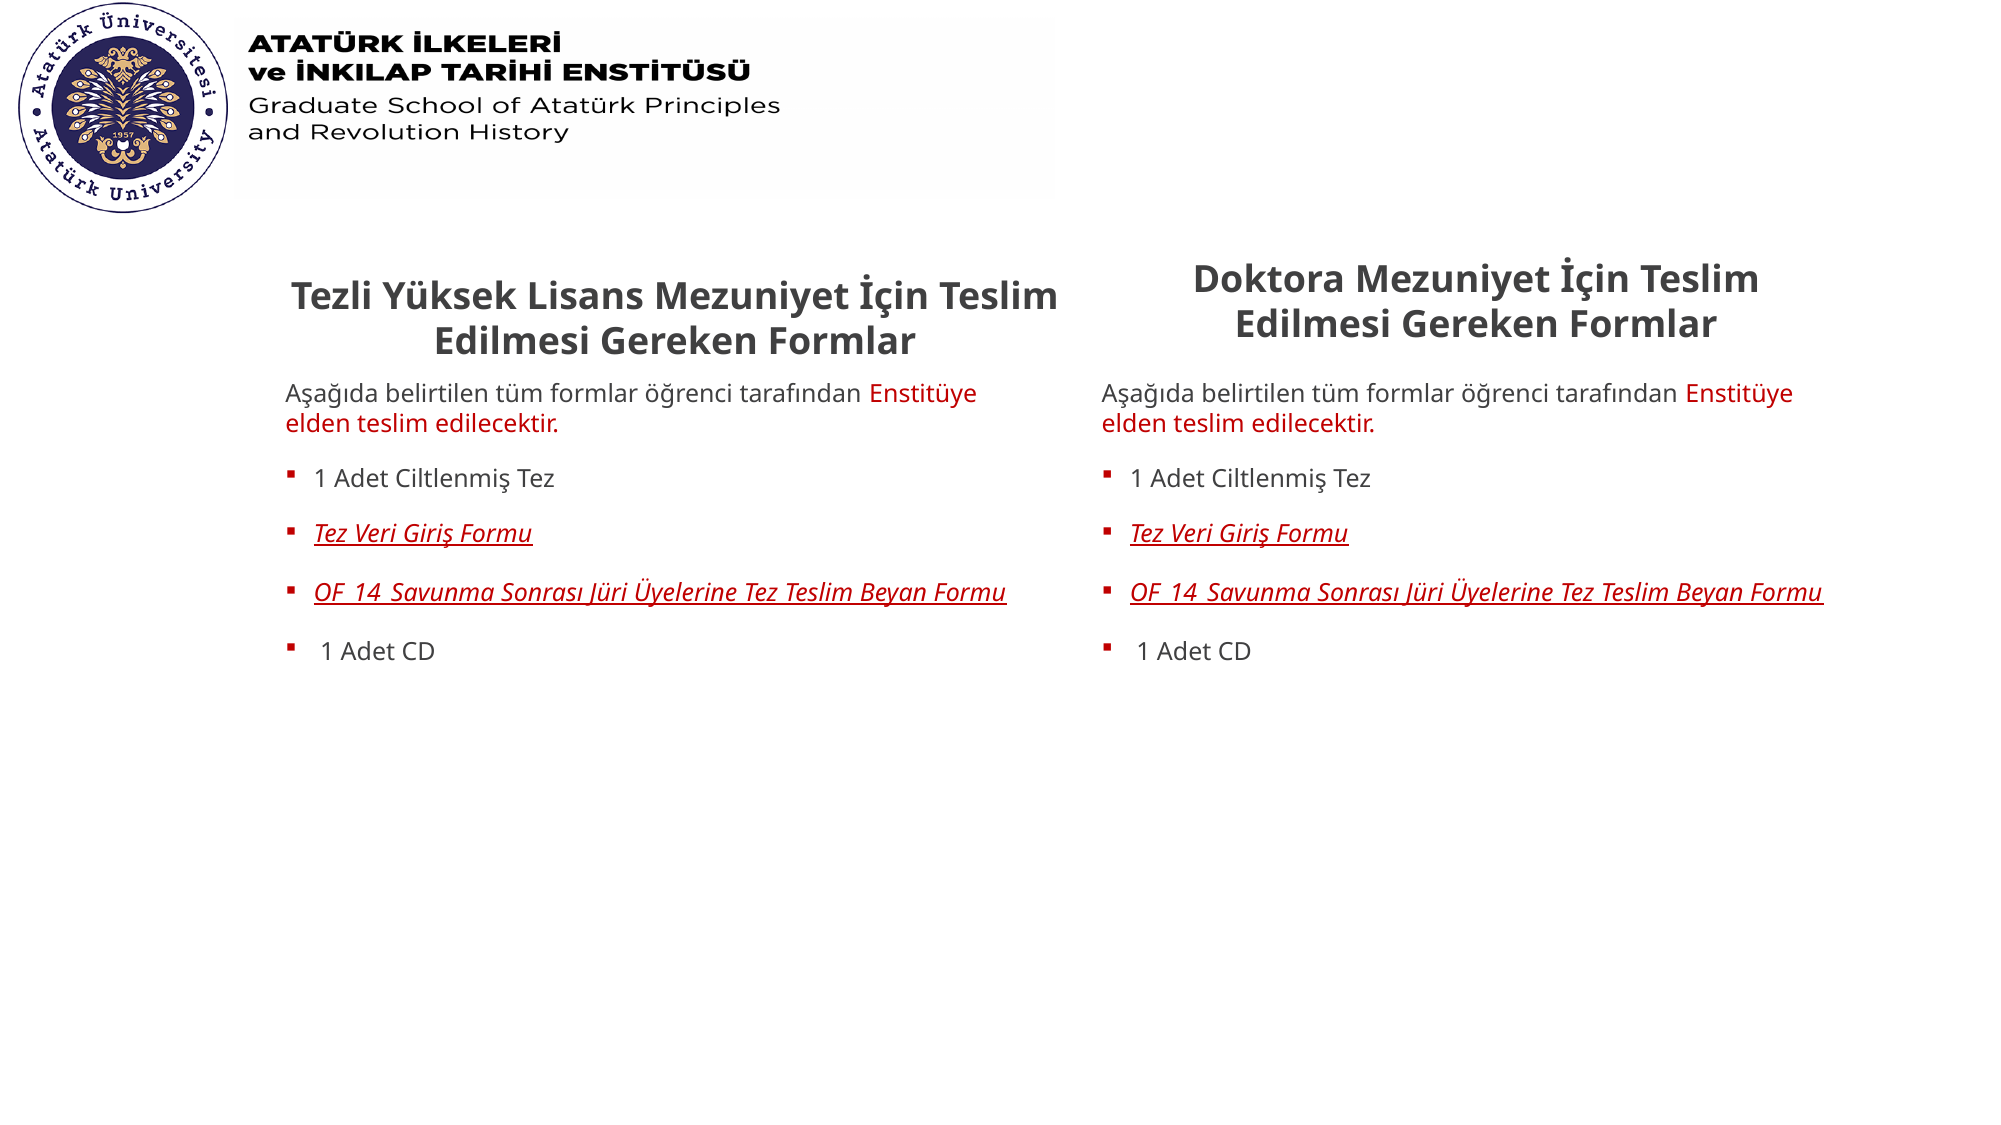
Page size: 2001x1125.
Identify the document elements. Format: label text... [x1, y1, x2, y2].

picture [234, 17, 1056, 199]
text_box Aşağıda belirtilen tüm formlar öğrenci tarafından Enstitüye elden teslim edilecektir. 1 Adet Ciltlenmiş Tez Tez Veri Giriş Formu OF_14_Savunma Sonrası Jüri Üyelerine Tez Teslim Beyan Formu 1 Adet CD [1086, 370, 1872, 695]
title Tezli Yüksek Lisans Mezuniyet İçin Teslim Edilmesi Gereken Formlar [267, 232, 1084, 371]
list Aşağıda belirtilen tüm formlar öğrenci tarafından Enstitüye elden teslim edilecektir. 1 Adet Ciltlenmiş Tez Tez Veri Giriş Formu OF_14_Savunma Sonrası Jüri Üyelerine Tez Teslim Beyan Formu 1 Adet CD [270, 370, 1055, 767]
picture [14, 0, 232, 217]
text_box Doktora Mezuniyet İçin Teslim Edilmesi Gereken Formlar [1112, 251, 1841, 348]
